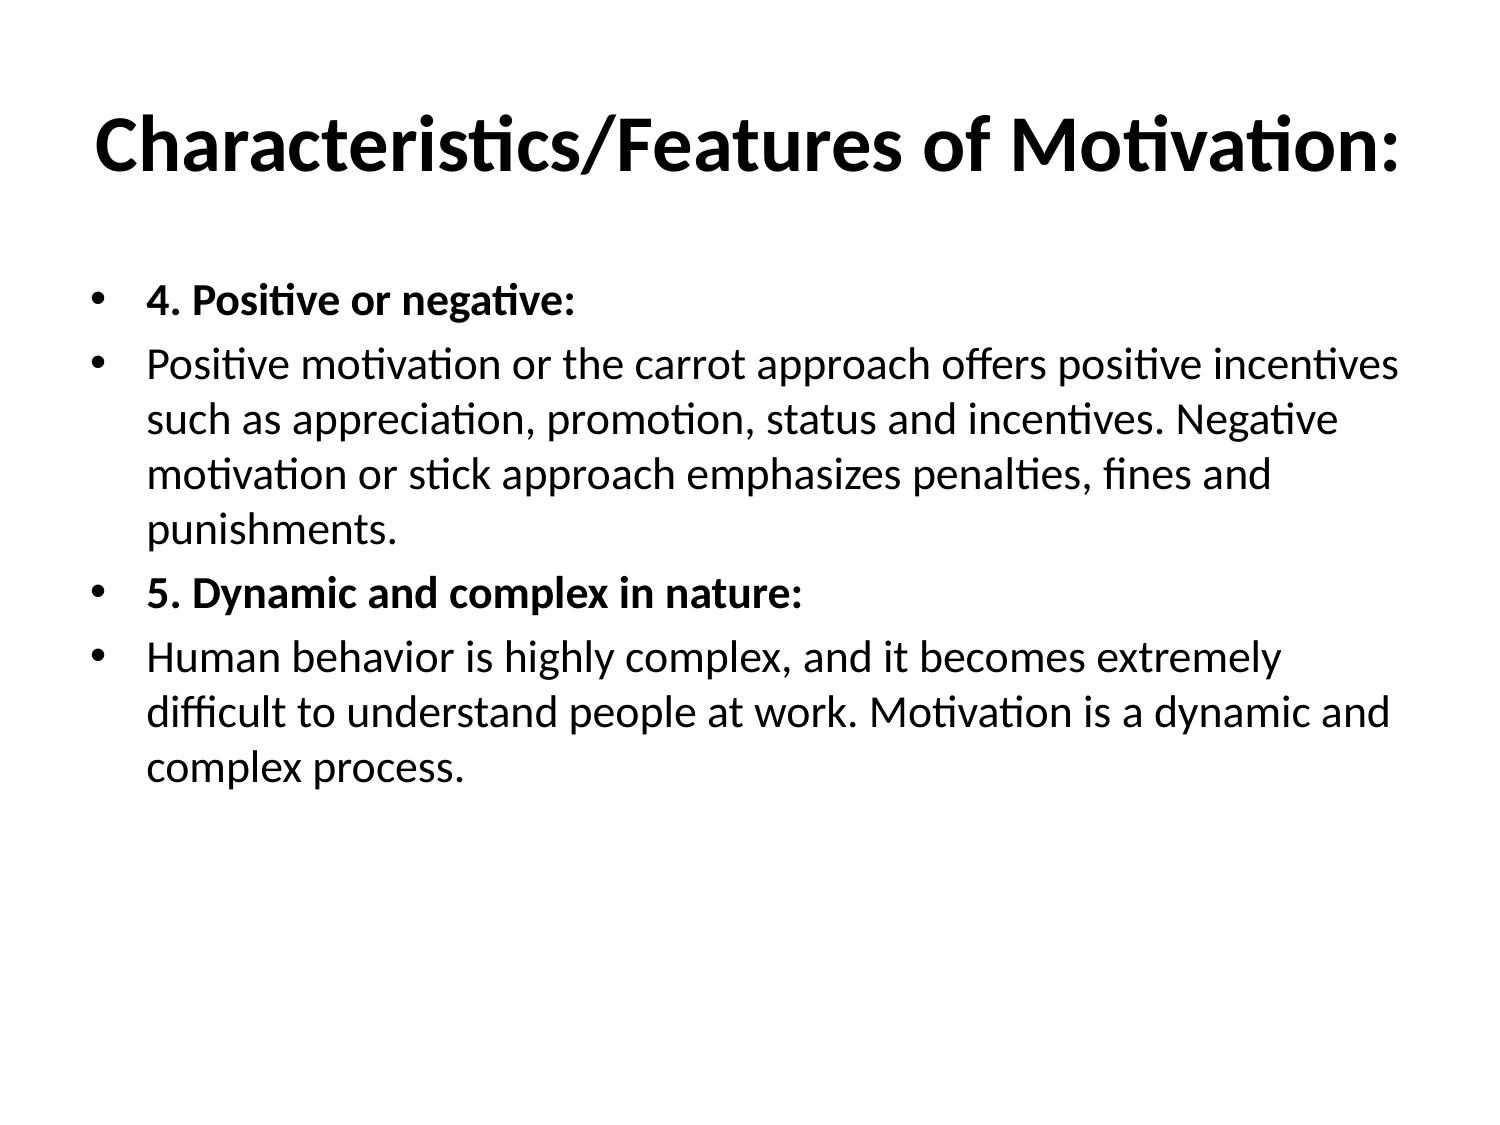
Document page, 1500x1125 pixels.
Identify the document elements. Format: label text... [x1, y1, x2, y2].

list 4. Positive or negative: Positive motivation or the carrot approach offers positive incentives such as appreciation, promotion, status and incentives. Negative motivation or stick approach emphasizes penalties, fines and punishments. 5. Dynamic and complex in nature: Human behavior is highly complex, and it becomes extremely difficult to understand people at work. Motivation is a dynamic and complex process. [75, 262, 1425, 1005]
title Characteristics/Features of Motivation: [75, 45, 1425, 233]
